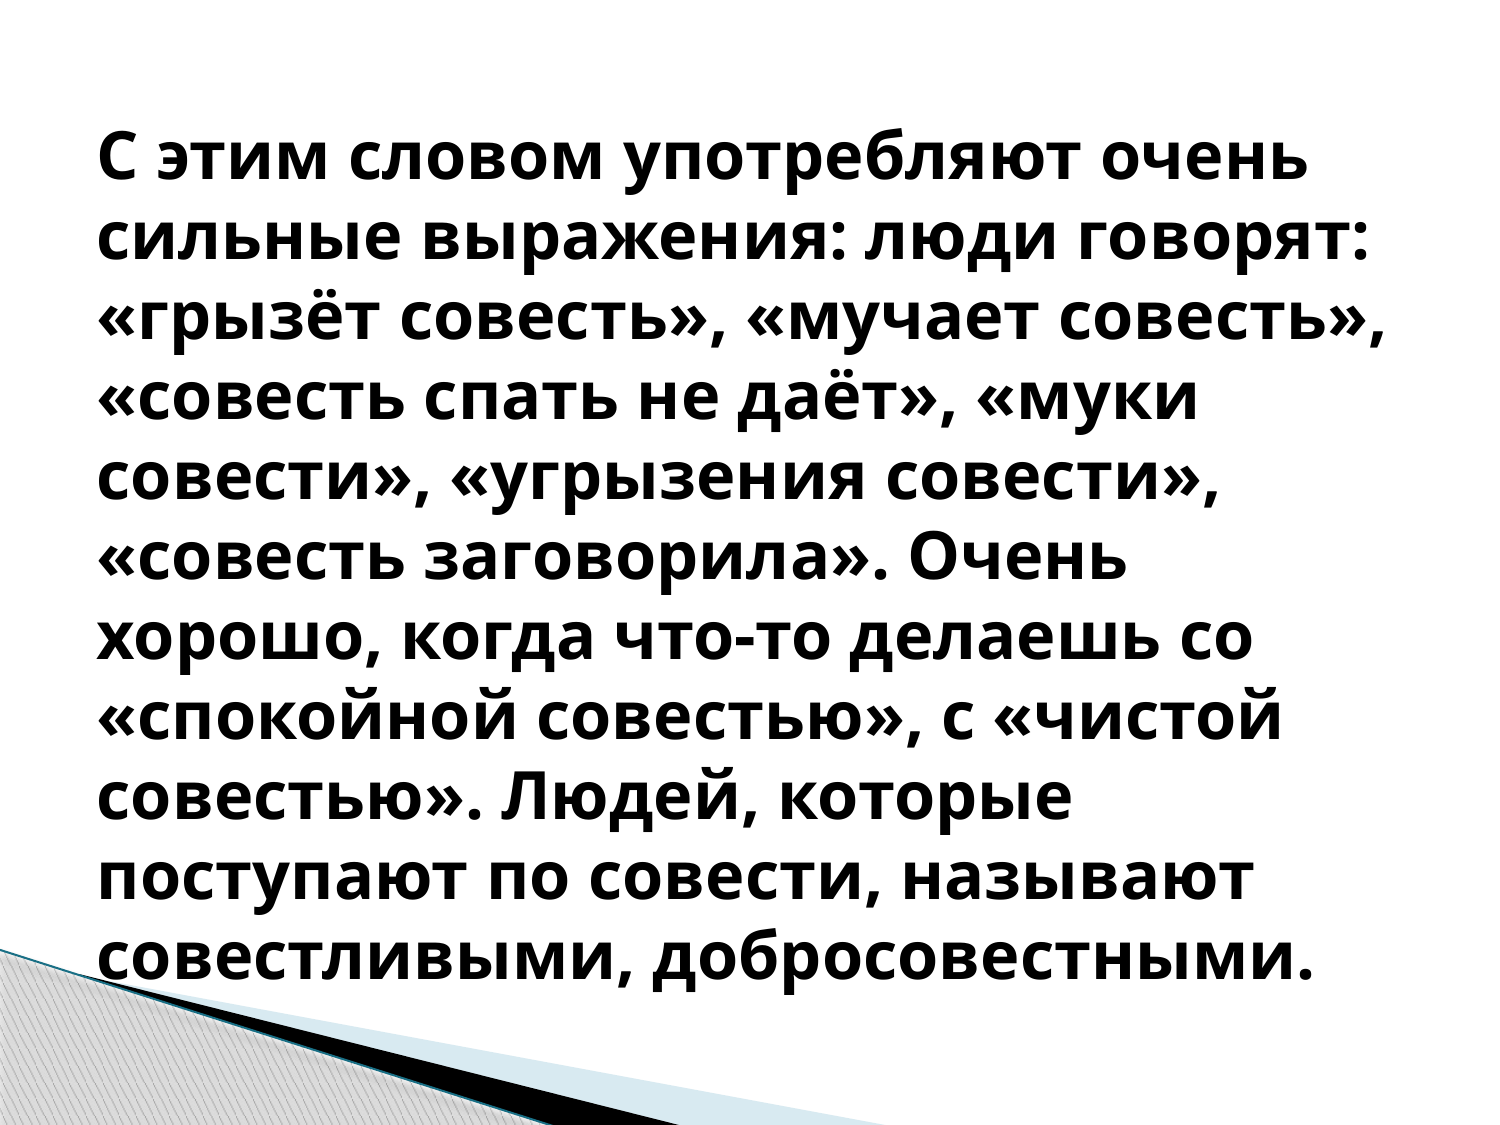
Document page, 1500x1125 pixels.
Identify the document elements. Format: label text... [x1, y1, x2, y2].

text_box С этим словом употребляют очень сильные выражения: люди говорят: «грызёт совесть», «мучает совесть», «совесть спать не даёт», «муки совести», «угрызения совести», «совесть заговорила». Очень хорошо, когда что-то делаешь со «спокойной совестью», с «чистой совестью». Людей, которые поступают по совести, называют совестливыми, добросовестными. [81, 105, 1407, 1000]
